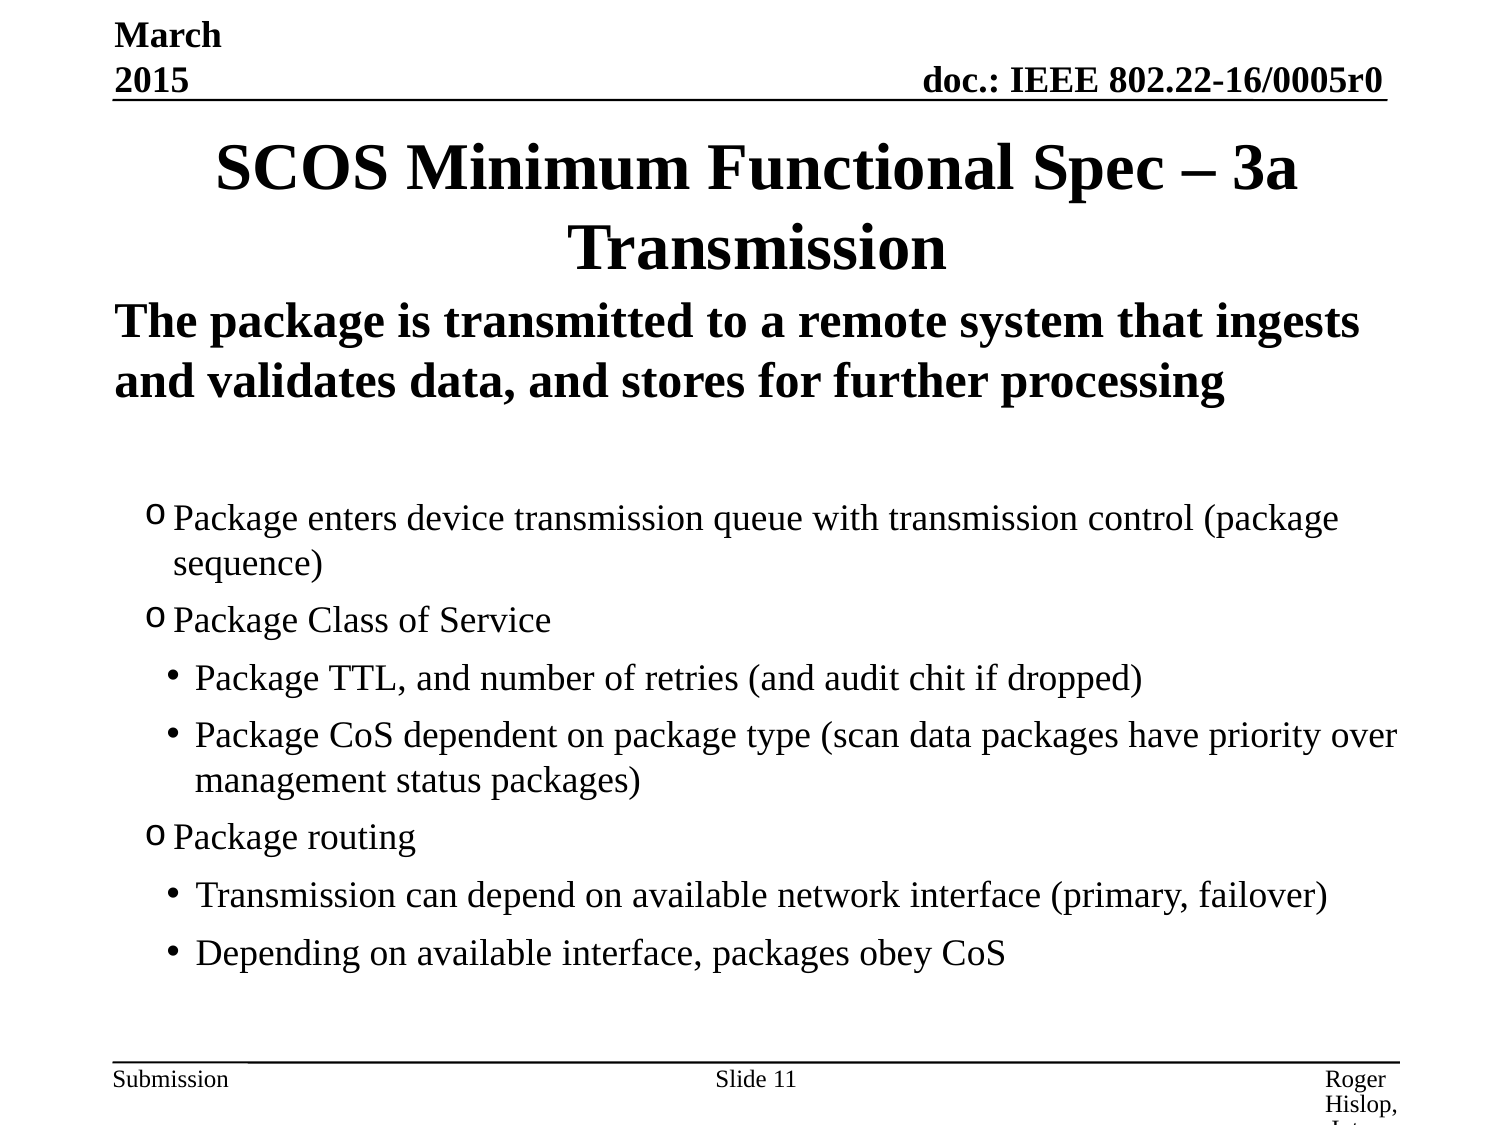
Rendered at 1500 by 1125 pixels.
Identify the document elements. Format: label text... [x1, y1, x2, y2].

footer Roger Hislop, Internet Solutions [1324, 1061, 1402, 1093]
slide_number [114, 54, 290, 101]
text_box SCOS Minimum Functional Spec – 3a Transmission [114, 156, 1402, 250]
slide_number Slide 11 [712, 1061, 800, 1093]
text_box The package is transmitted to a remote system that ingests and validates data, and stores for further processing Package enters device transmission queue with transmission control (package sequence) Package Class of Service Package TTL, and number of retries (and audit chit if dropped) Package CoS dependent on package type (scan data packages have priority over management status packages) Package routing Transmission can depend on available network interface (primary, failover) Depending on available interface, packages obey CoS [114, 287, 1445, 1031]
